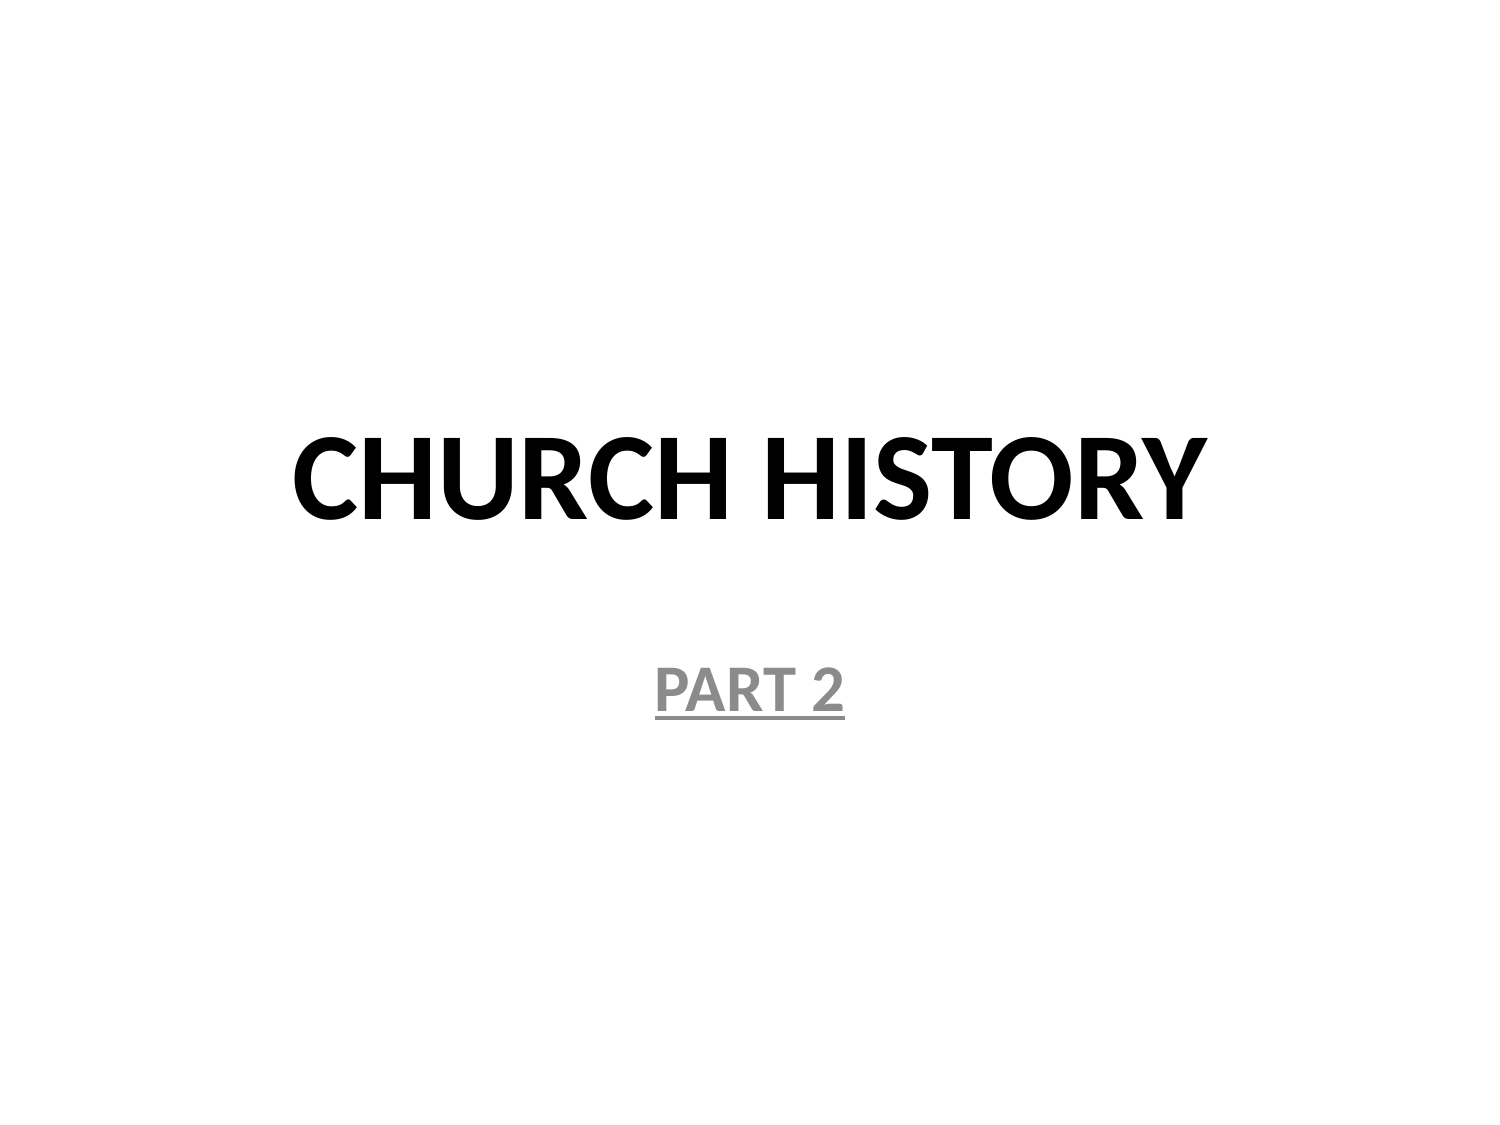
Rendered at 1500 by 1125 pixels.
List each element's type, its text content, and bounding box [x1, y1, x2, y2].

subtitle PART 2 [225, 637, 1275, 925]
title CHURCH HISTORY [112, 349, 1388, 591]
